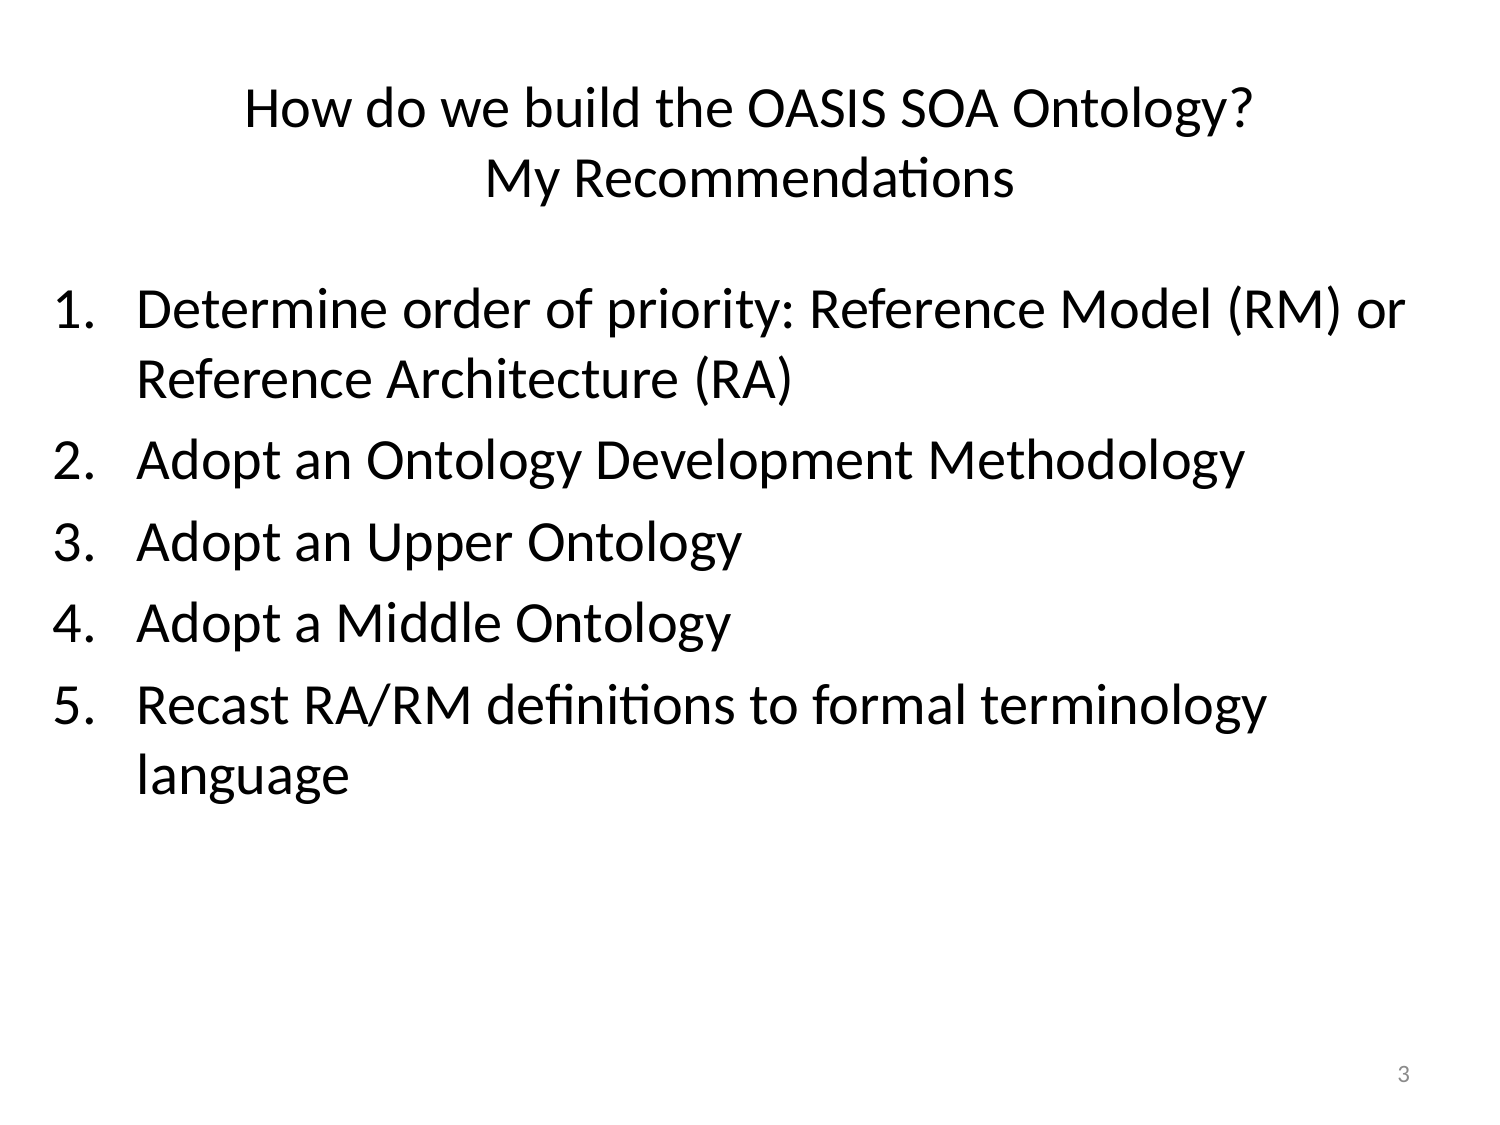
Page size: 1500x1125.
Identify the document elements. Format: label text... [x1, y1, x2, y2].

title How do we build the OASIS SOA Ontology? My Recommendations [75, 45, 1425, 233]
list Determine order of priority: Reference Model (RM) or Reference Architecture (RA) Adopt an Ontology Development Methodology Adopt an Upper Ontology Adopt a Middle Ontology Recast RA/RM definitions to formal terminology language [37, 262, 1438, 1005]
slide_number 3 [1074, 1042, 1425, 1103]
